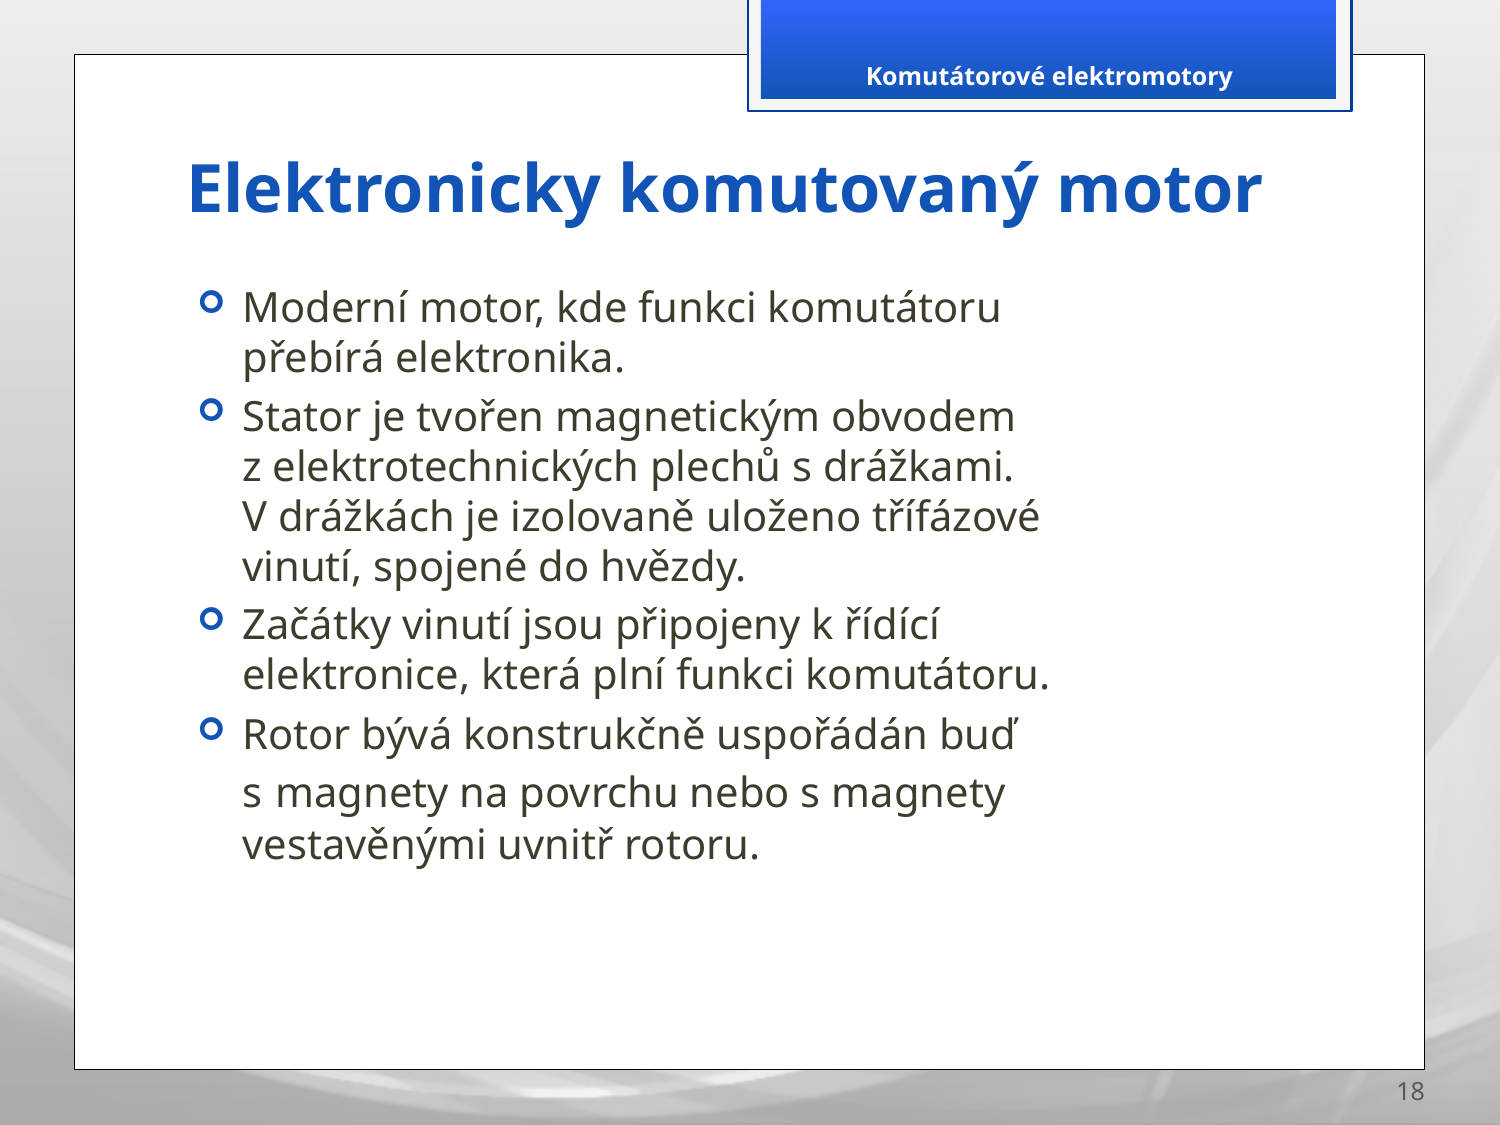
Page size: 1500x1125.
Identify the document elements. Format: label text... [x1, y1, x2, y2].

title Elektronicky komutovaný motor [171, 138, 1324, 244]
picture [0, 153, 1500, 1123]
list Moderní motor, kde funkci komutátoru přebírá elektronika. Stator je tvořen magnetickým obvodem z elektrotechnických plechů s drážkami. V drážkách je izolovaně uloženo třífázové vinutí, spojené do hvězdy. Začátky vinutí jsou připojeny k řídící elektronice, která plní funkci komutátoru. Rotor bývá konstrukčně uspořádán buď s magnety na povrchu nebo s magnety vestavěnými uvnitř rotoru. [171, 273, 1178, 985]
list Komutátorové elektromotory [762, 0, 1337, 98]
